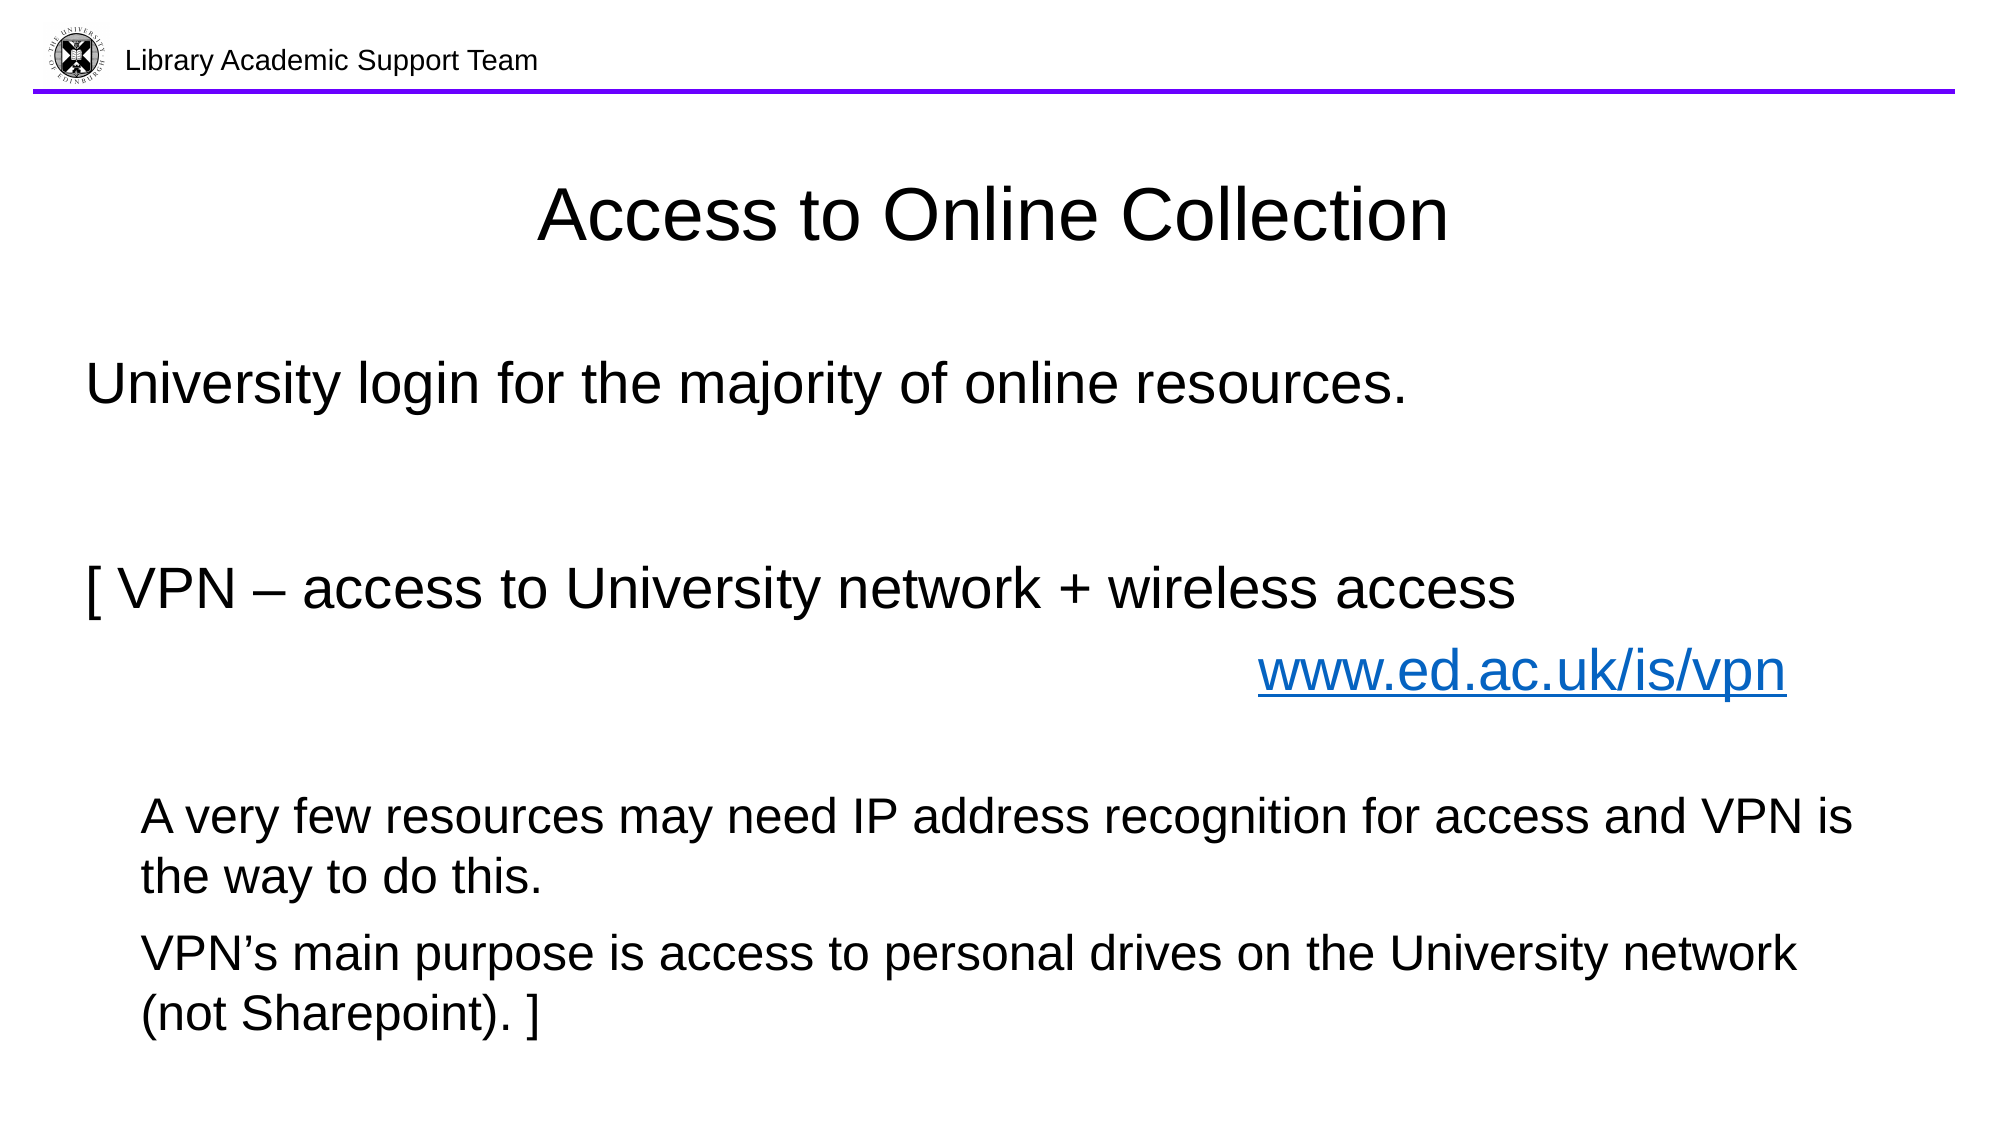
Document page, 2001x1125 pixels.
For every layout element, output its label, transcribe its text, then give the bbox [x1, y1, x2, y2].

text_box Library Academic Support Team [110, 33, 1619, 84]
text_box University login for the majority of online resources. [70, 345, 1641, 426]
text_box A very few resources may need IP address recognition for access and VPN is the way to do this. VPN’s main purpose is access to personal drives on the University network (not Sharepoint). ] [125, 775, 1875, 1048]
text_box Access to Online Collection [38, 158, 1950, 265]
text_box [ VPN – access to University network + wireless access www.ed.ac.uk/is/vpn [70, 542, 1819, 710]
picture [43, 22, 110, 89]
